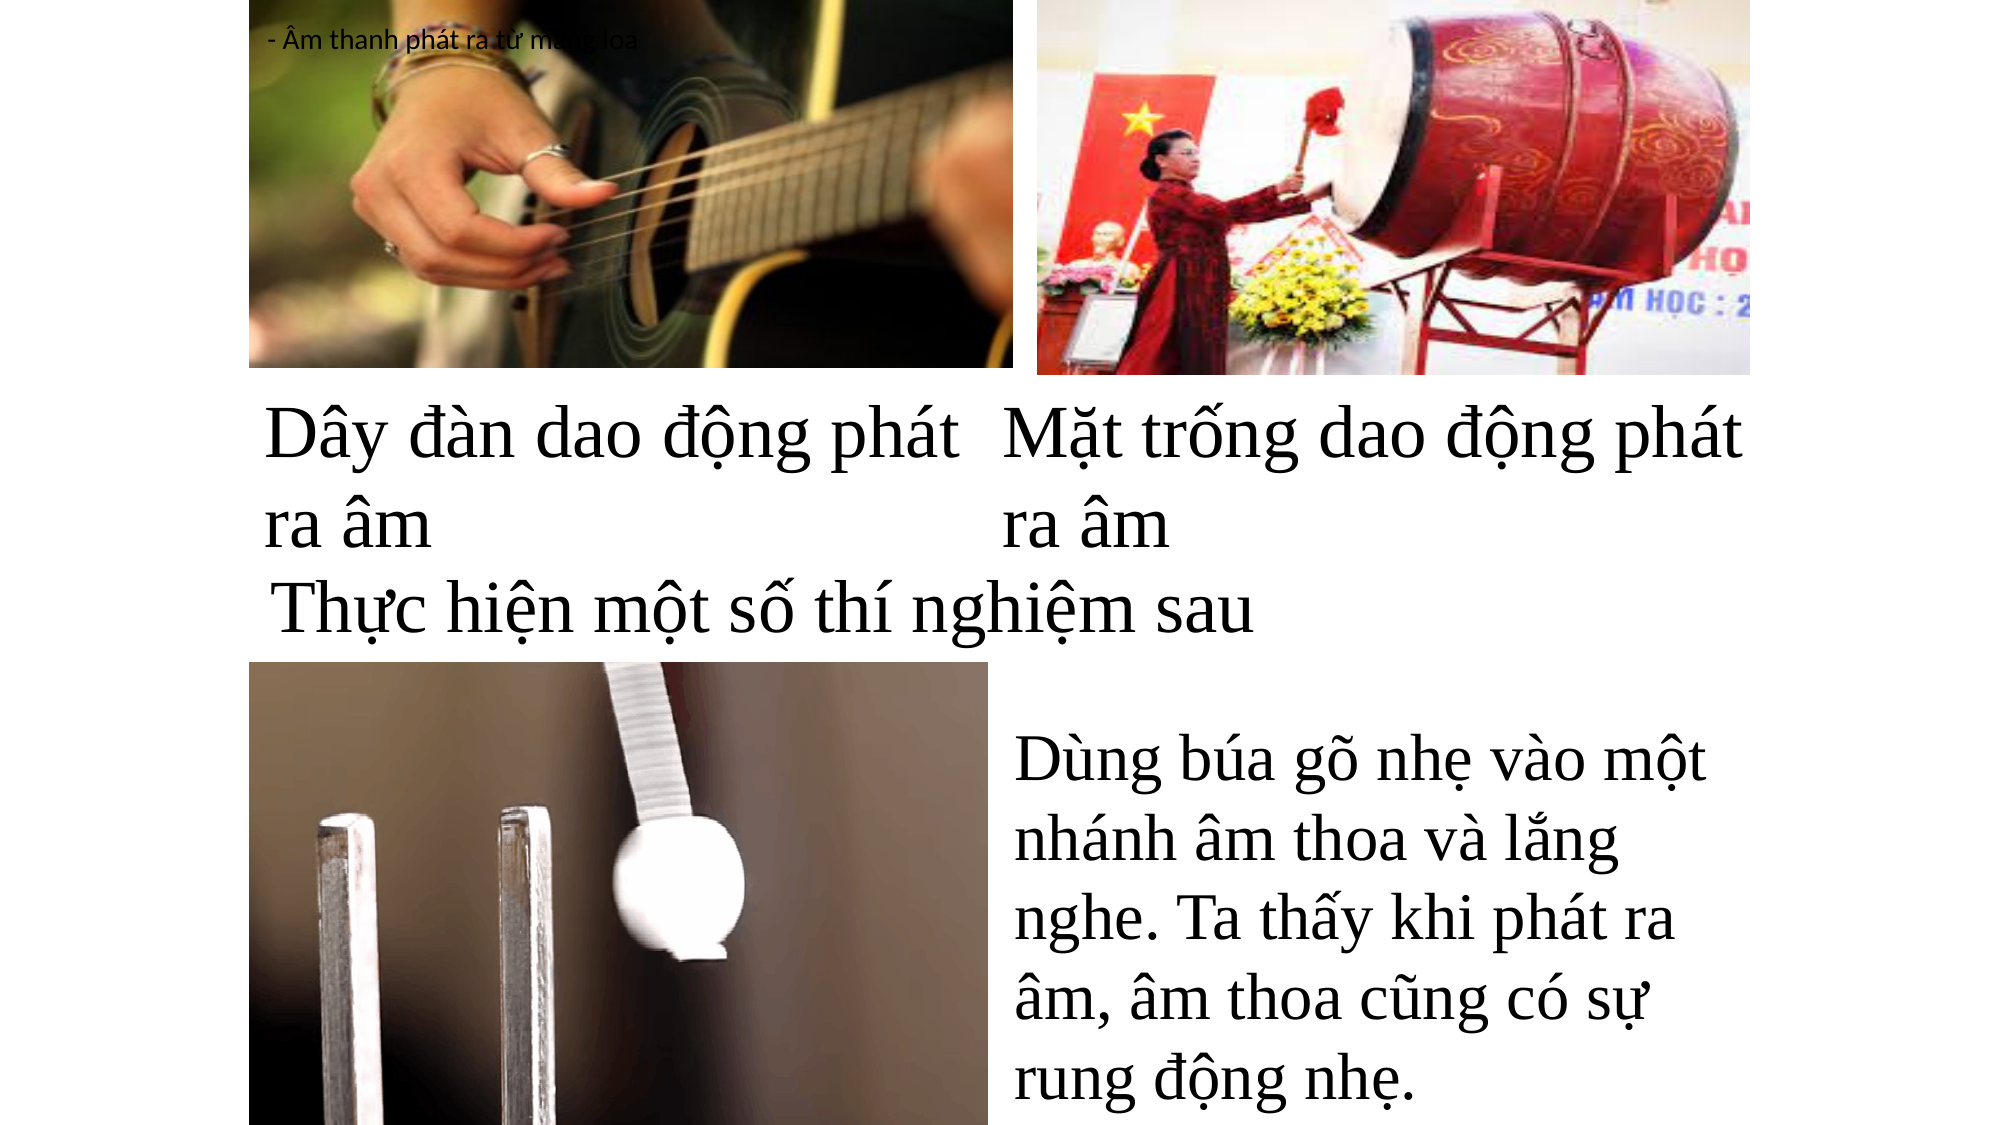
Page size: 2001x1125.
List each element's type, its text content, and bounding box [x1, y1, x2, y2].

text_box Dùng búa gõ nhẹ vào một nhánh âm thoa và lắng nghe. Ta thấy khi phát ra âm, âm thoa cũng có sự rung động nhẹ. [999, 705, 1750, 1121]
picture [249, 662, 988, 1125]
picture [249, 0, 1013, 368]
text_box Thực hiện một số thí nghiệm sau [255, 549, 1271, 655]
text_box Dây đàn dao động phát ra âm [249, 374, 987, 570]
text_box Mặt trống dao động phát ra âm [987, 374, 1788, 570]
picture [1037, 0, 1750, 375]
